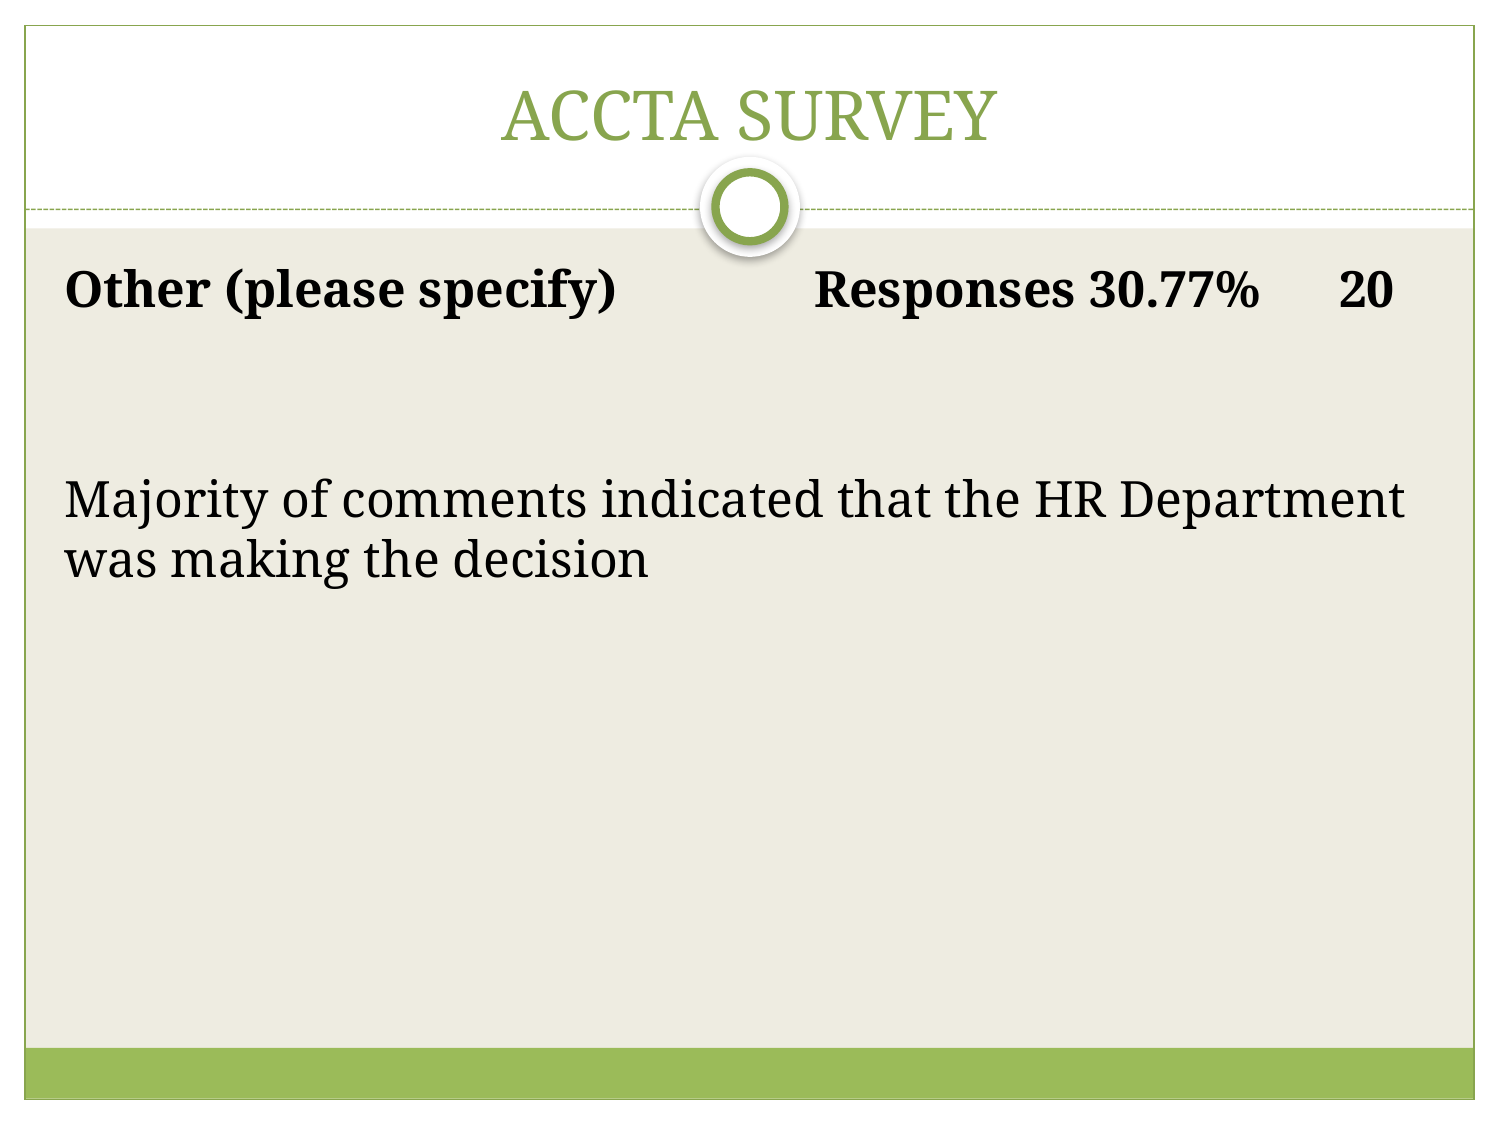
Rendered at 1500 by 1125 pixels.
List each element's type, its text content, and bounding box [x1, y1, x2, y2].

list Other (please specify) Responses 30.77% 20 Majority of comments indicated that the HR Department was making the decision [49, 250, 1445, 1001]
title ACCTA SURVEY [49, 37, 1450, 162]
